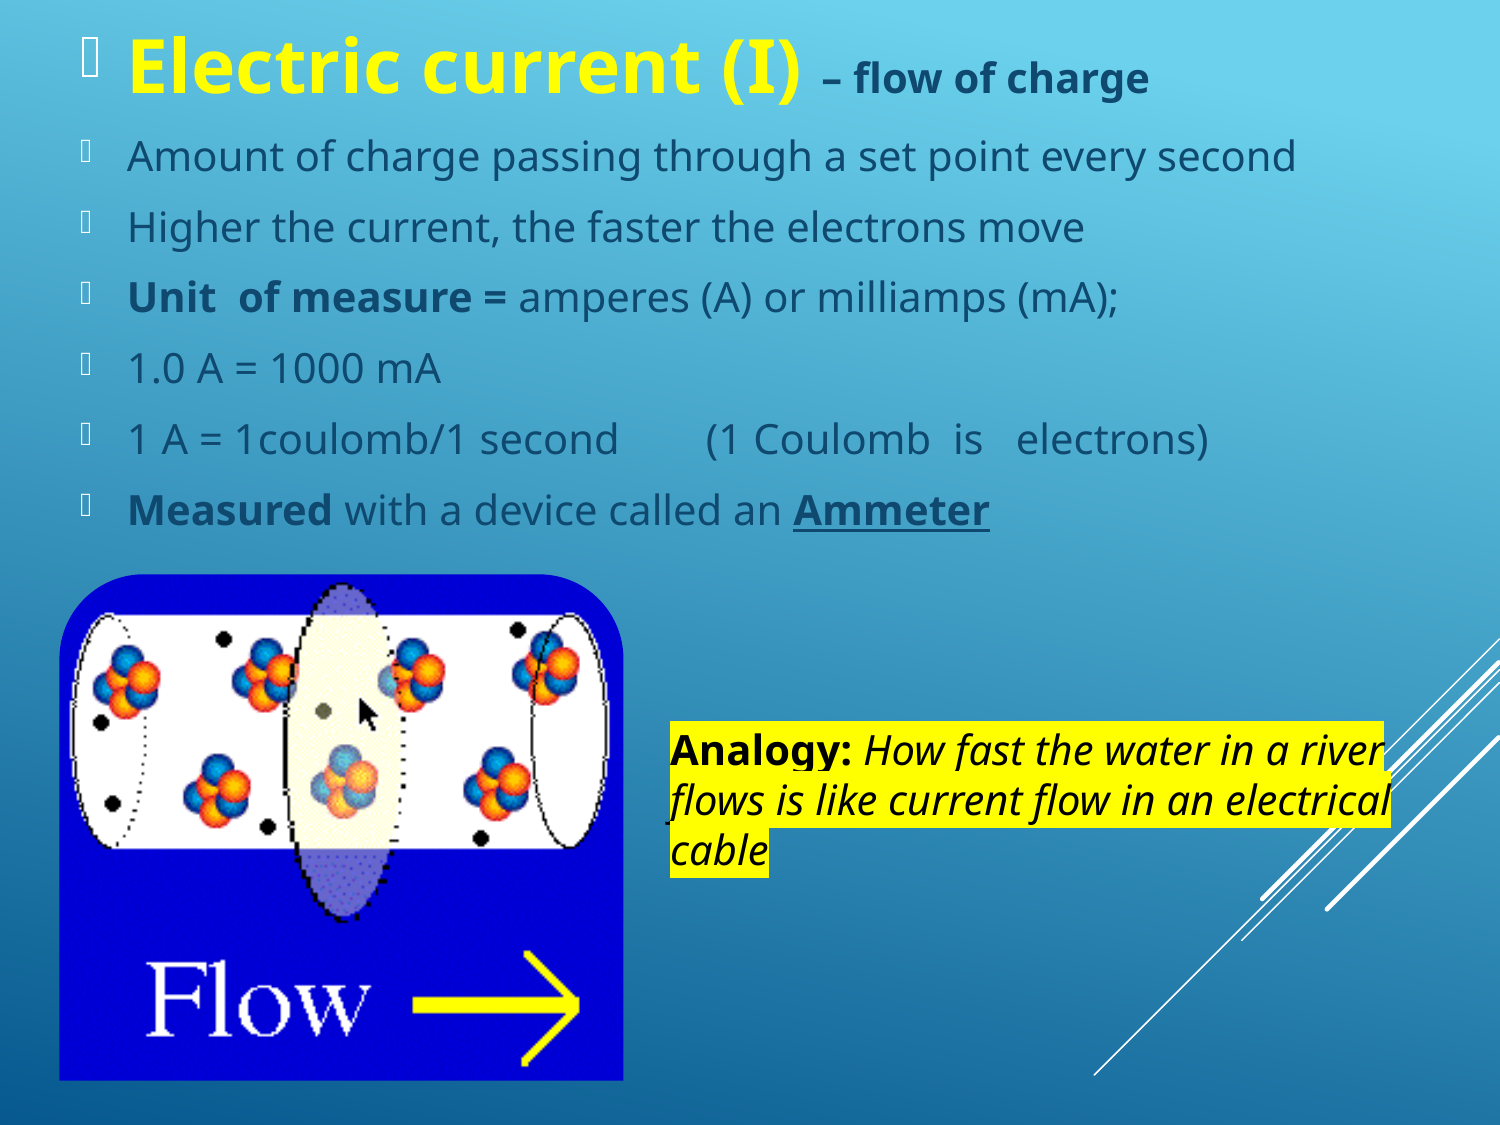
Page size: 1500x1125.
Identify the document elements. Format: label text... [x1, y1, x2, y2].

picture [59, 574, 624, 1081]
text_box Analogy: How fast the water in a river flows is like current flow in an electrical cable [655, 716, 1441, 881]
